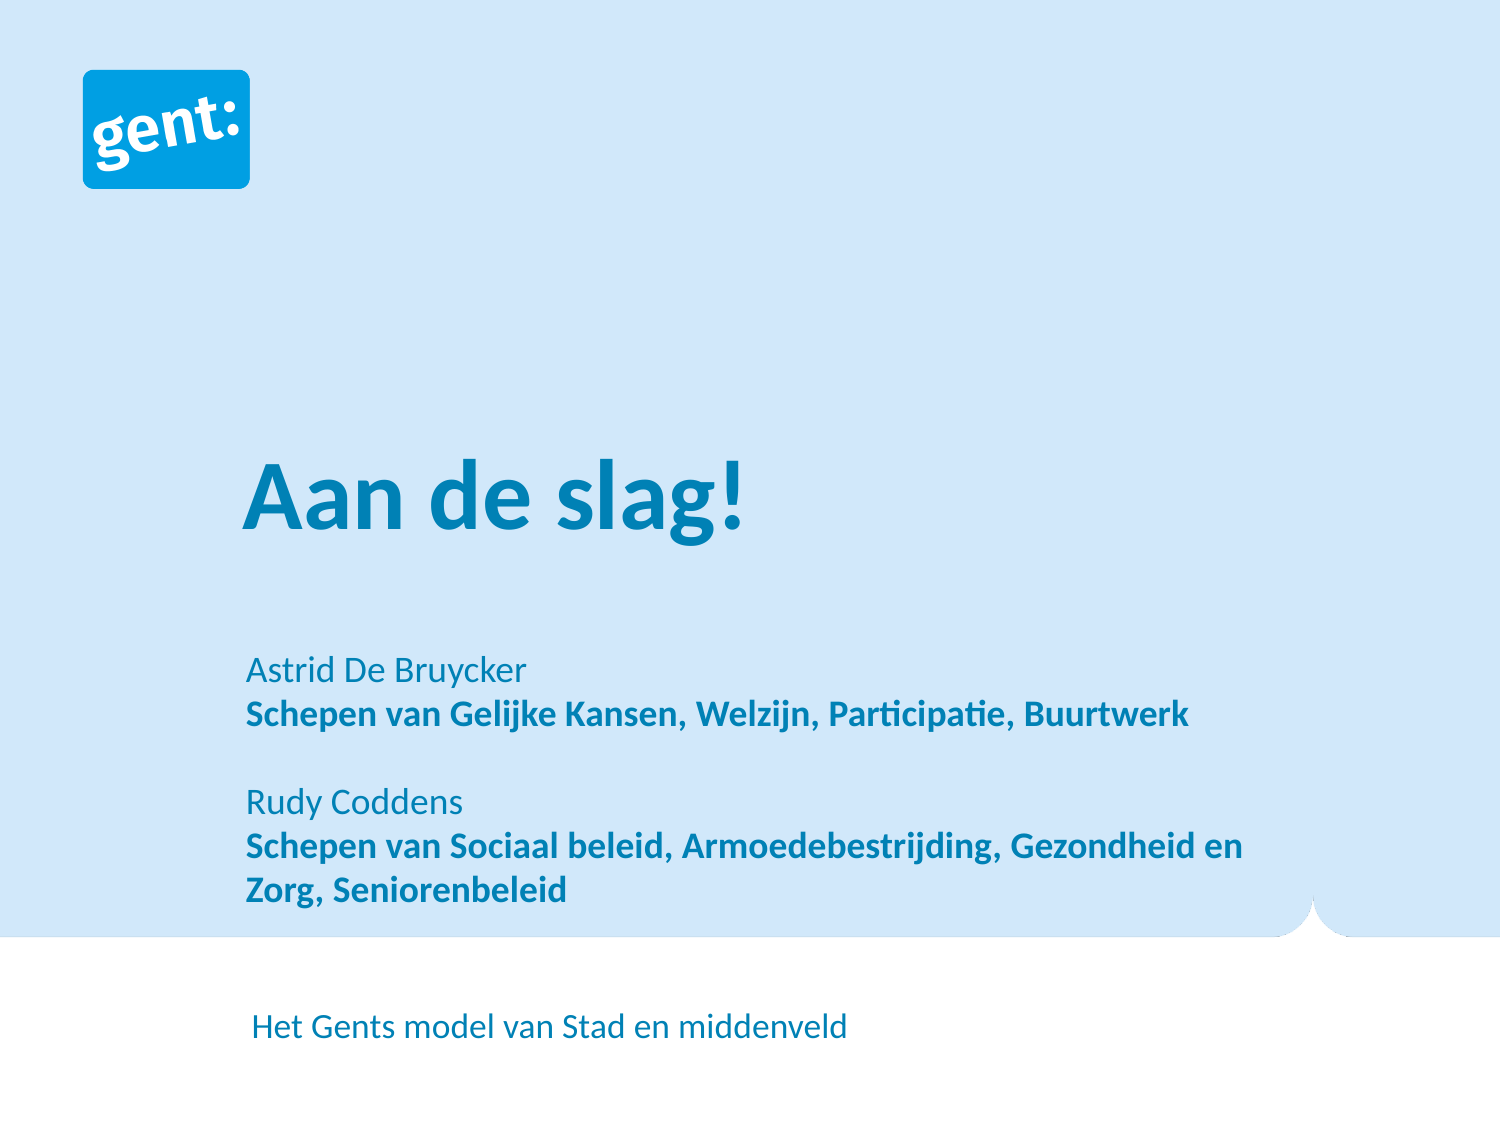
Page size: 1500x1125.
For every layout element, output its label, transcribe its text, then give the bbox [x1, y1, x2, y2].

list Het Gents model van Stad en middenveld [245, 1007, 1313, 1057]
title Aan de slag! [242, 314, 1310, 552]
picture [78, 65, 254, 193]
picture [405, 891, 412, 898]
picture [270, 891, 277, 898]
picture [554, 891, 560, 898]
picture [478, 891, 484, 898]
picture [0, 891, 1500, 1125]
subtitle Astrid De Bruycker Schepen van Gelijke Kansen, Welzijn, Participatie, Buurtwerk Rudy Coddens Schepen van Sociaal beleid, Armoedebestrijding, Gezondheid en Zorg, Seniorenbeleid [245, 647, 1313, 862]
